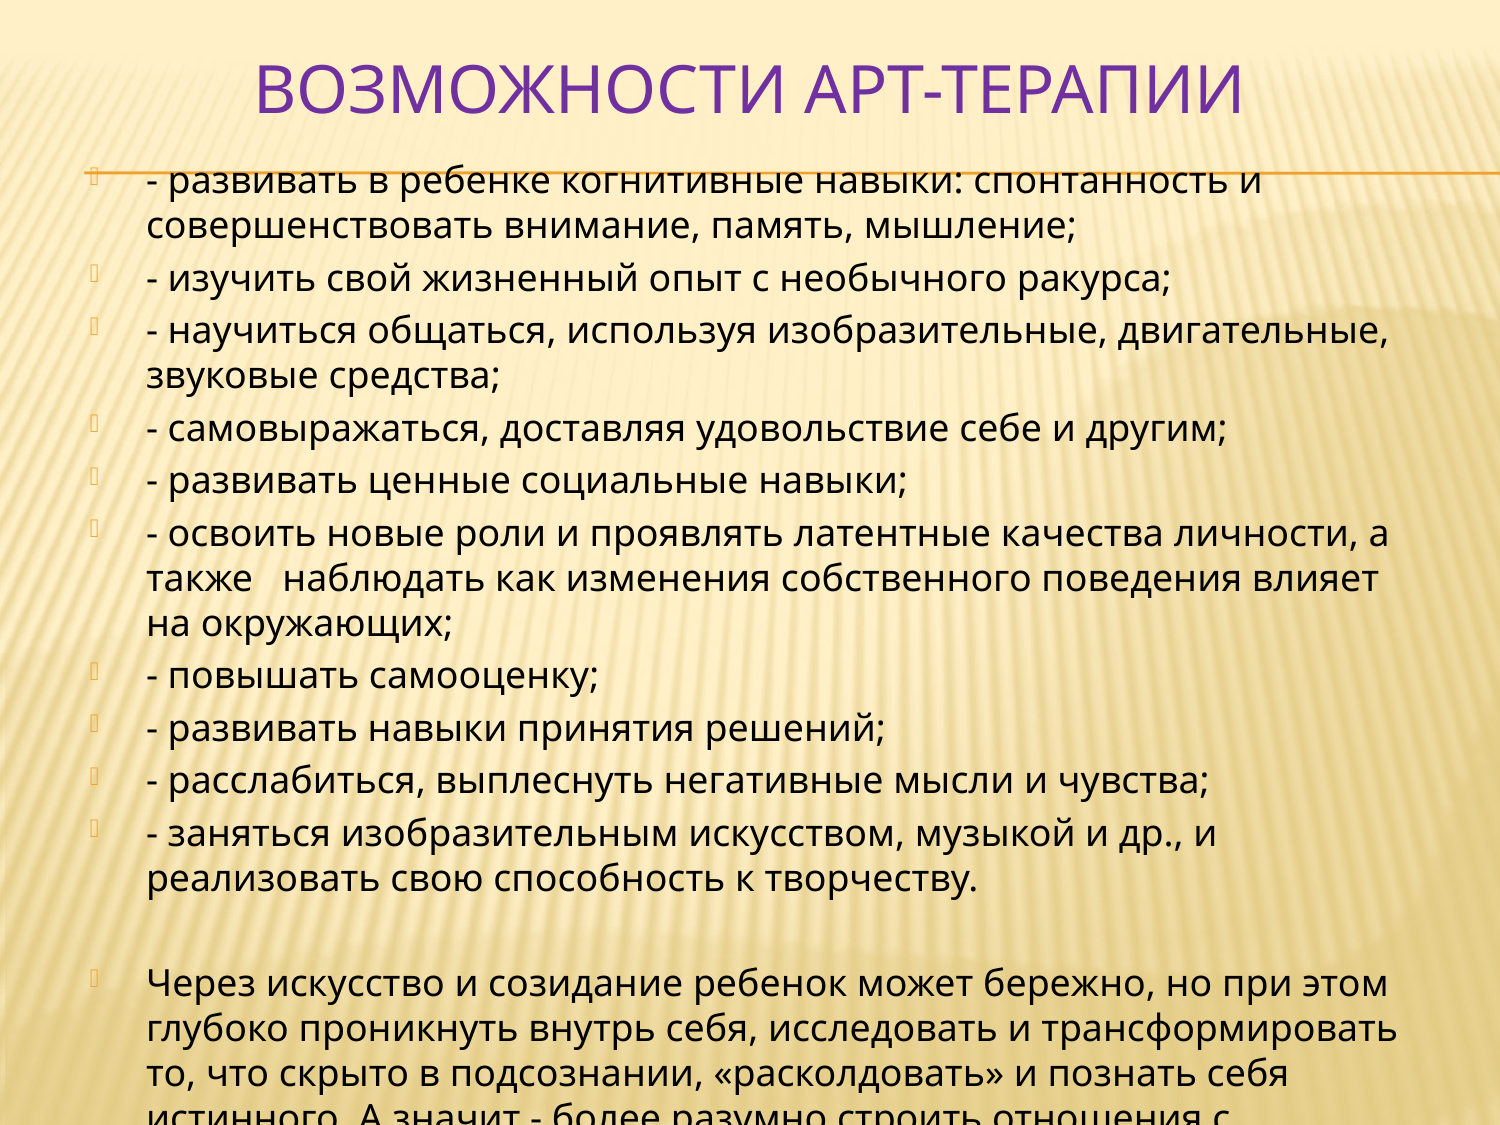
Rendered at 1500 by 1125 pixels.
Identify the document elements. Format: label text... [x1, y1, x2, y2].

title Возможности арт-терапии [75, 0, 1425, 149]
list - развивать в ребенке когнитивные навыки: спонтанность и совершенствовать внимание, память, мышление; - изучить свой жизненный опыт с необычного ракурса; - научиться общаться, используя изобразительные, двигательные, звуковые средства; - самовыражаться, доставляя удовольствие себе и другим; - развивать ценные социальные навыки; - освоить новые роли и проявлять латентные качества личности, а также наблюдать как изменения собственного поведения влияет на окружающих; - повышать самооценку; - развивать навыки принятия решений; - расслабиться, выплеснуть негативные мысли и чувства; - заняться изобразительным искусством, музыкой и др., и реализовать свою способность к творчеству. Через искусство и созидание ребенок может бережно, но при этом глубоко проникнуть внутрь себя, исследовать и трансформировать то, что скрыто в подсознании, «расколдовать» и познать себя истинного. А значит - более разумно строить отношения с любимым человеком. [75, 149, 1425, 1094]
